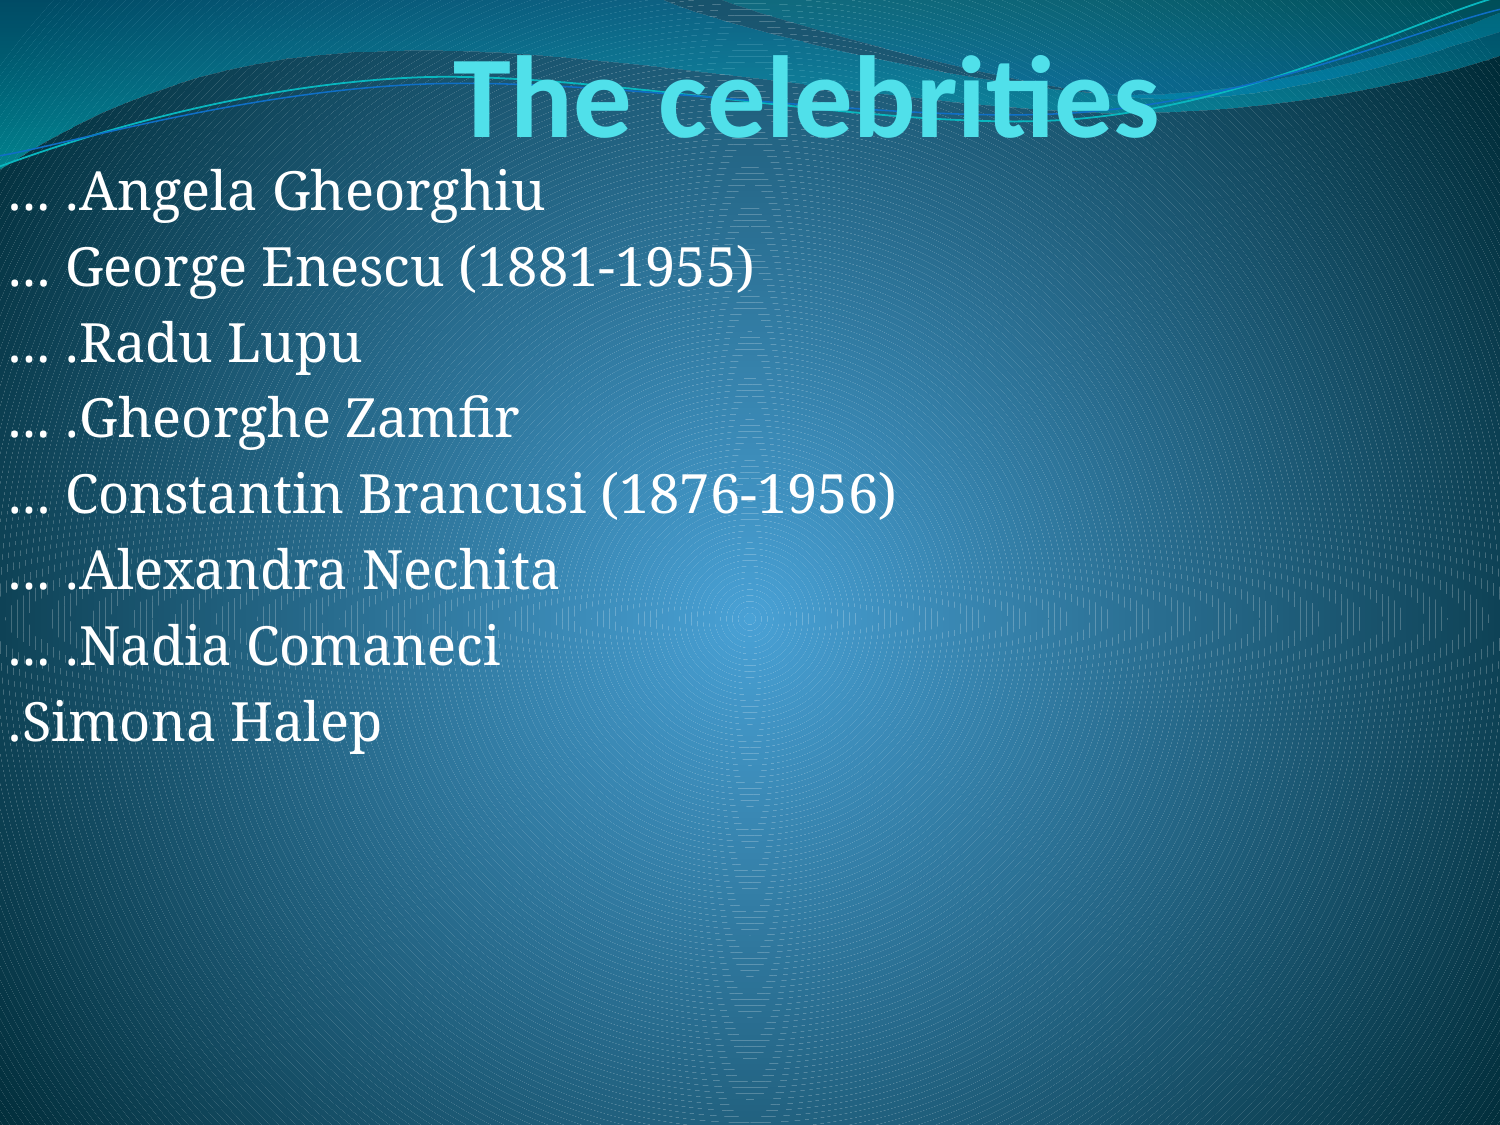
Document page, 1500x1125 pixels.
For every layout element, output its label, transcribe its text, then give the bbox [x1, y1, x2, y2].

title The celebrities [242, 0, 1164, 149]
subtitle Angela Gheorghiu. ... George Enescu (1881-1955) ... Radu Lupu. ... Gheorghe Zamfir. ... Constantin Brancusi (1876-1956) ... Alexandra Nechita. ... Nadia Comaneci. ... Simona Halep. [0, 149, 1500, 1125]
